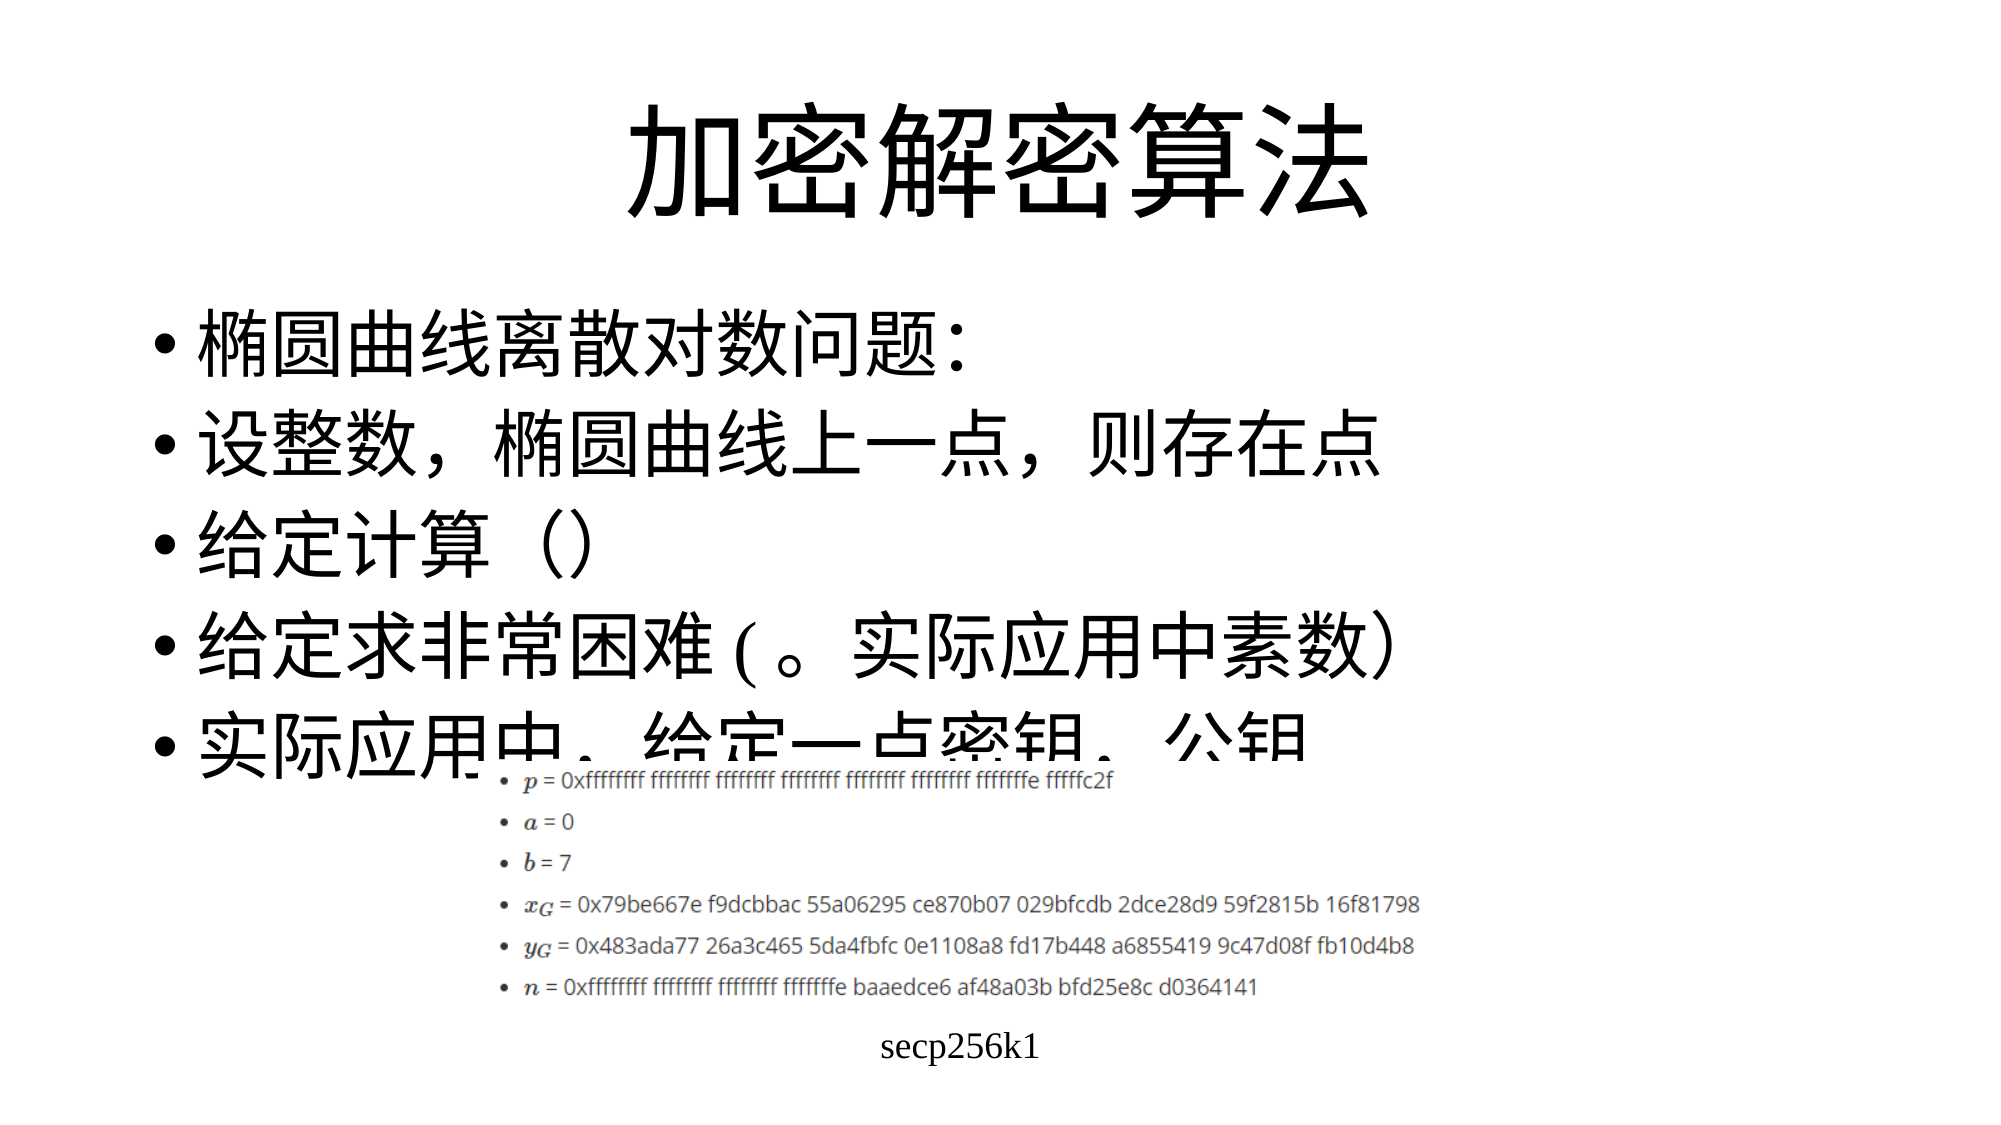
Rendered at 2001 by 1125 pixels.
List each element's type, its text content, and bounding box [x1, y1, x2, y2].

text_box secp256k1 [666, 1014, 1256, 1074]
title 加密解密算法 [137, 59, 1863, 278]
picture [478, 761, 1444, 1014]
